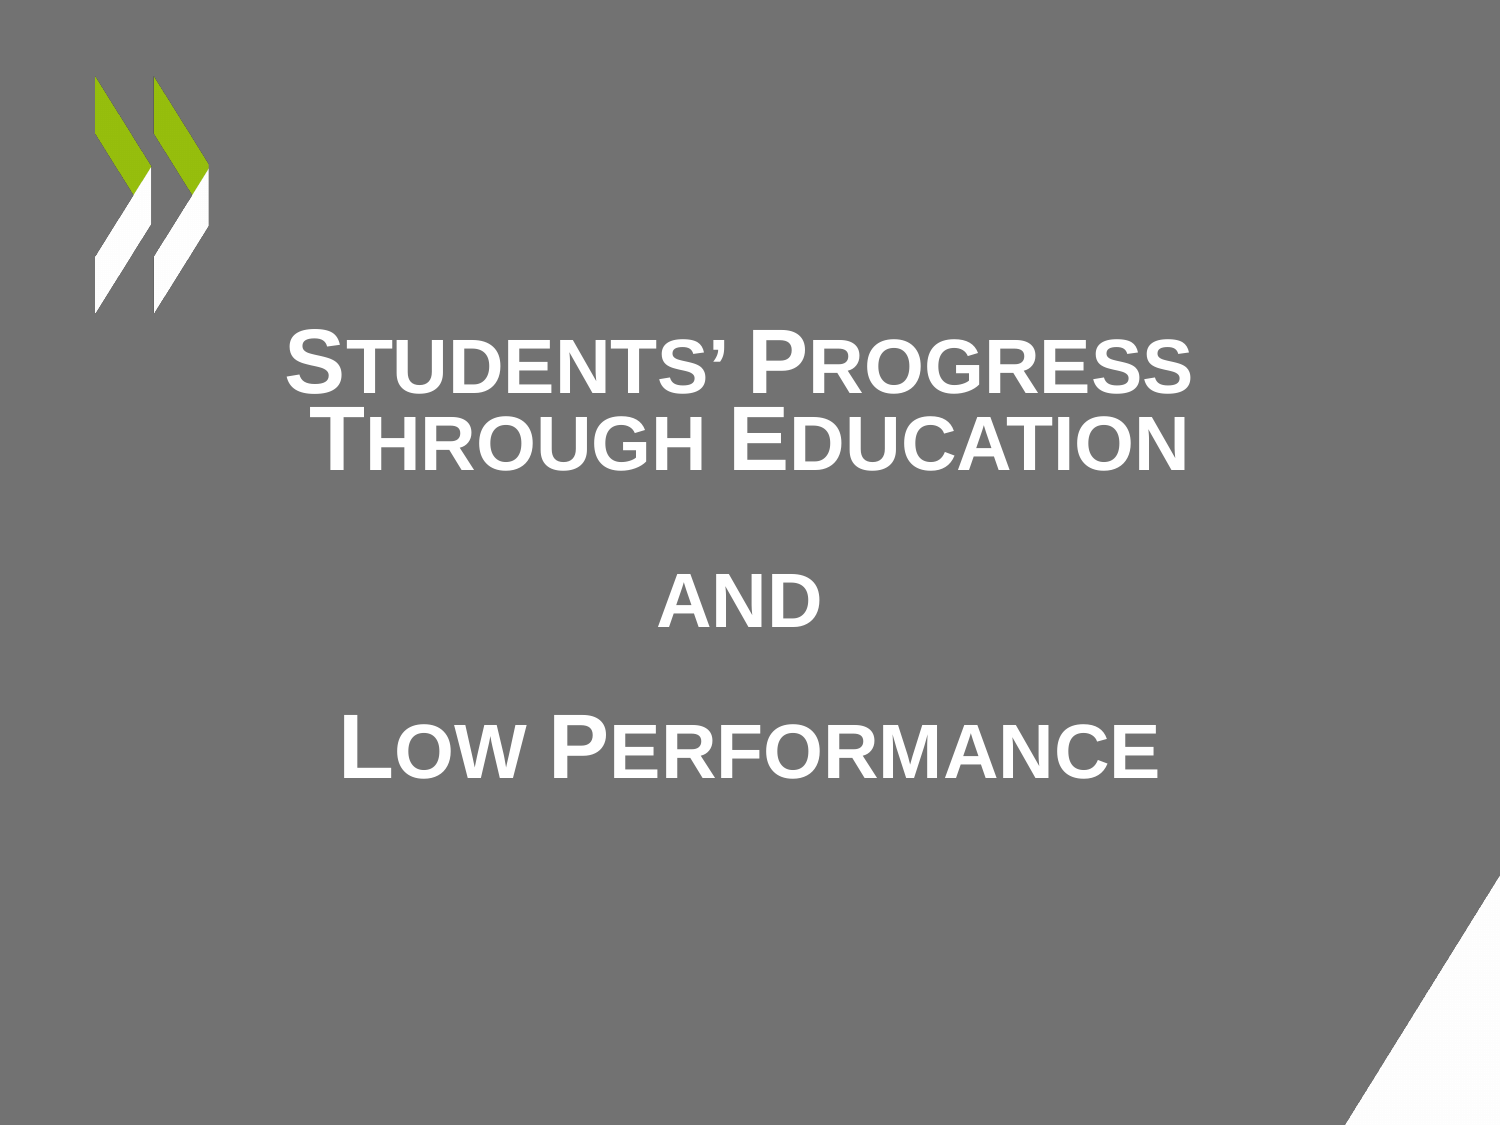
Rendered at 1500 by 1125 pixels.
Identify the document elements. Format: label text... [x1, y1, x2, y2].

title Students’ progress through education AND LOW PERFORMANCE [206, 284, 1294, 847]
